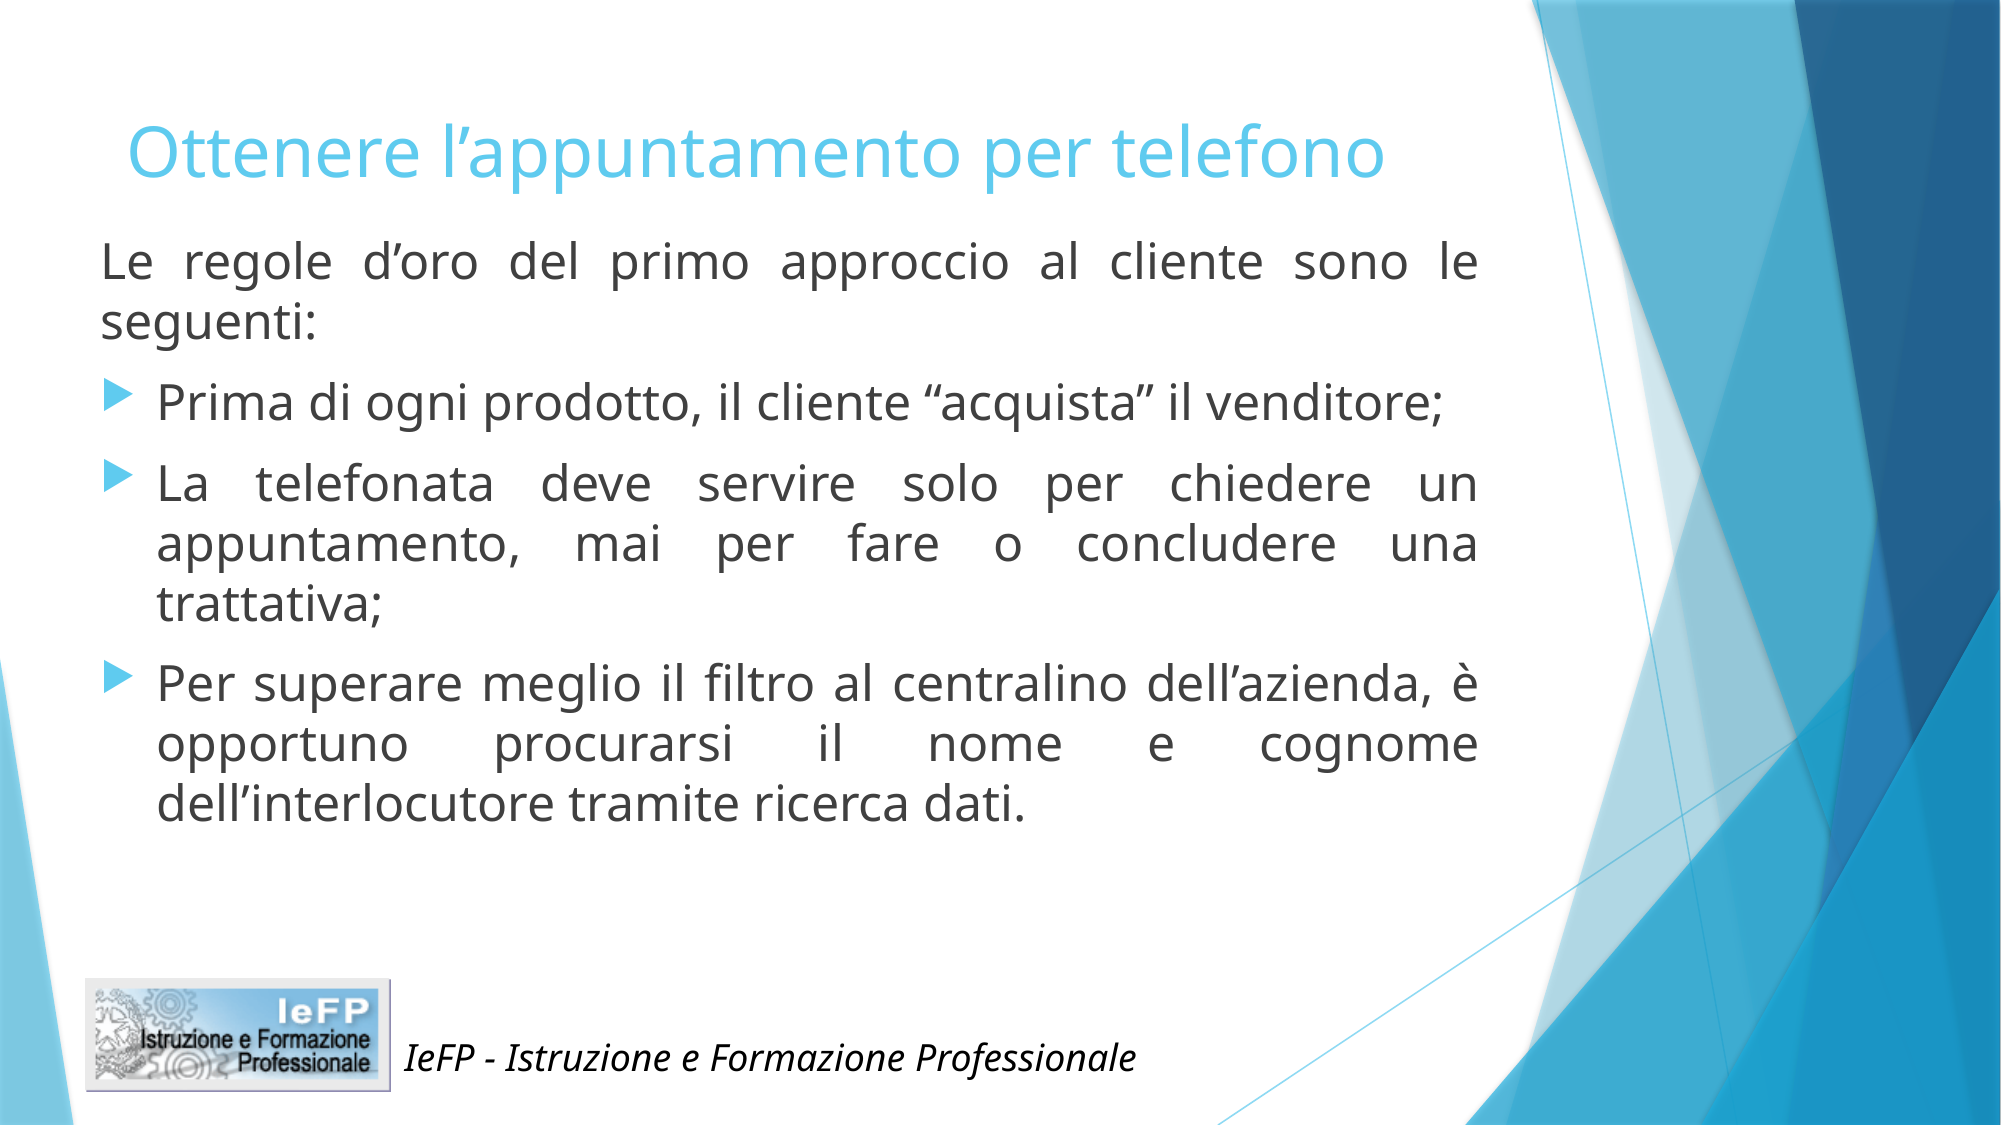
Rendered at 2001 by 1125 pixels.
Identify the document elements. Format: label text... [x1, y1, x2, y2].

title Ottenere l’appuntamento per telefono [111, 99, 1436, 221]
text_box IeFP - Istruzione e Formazione Professionale [396, 1026, 1409, 1086]
list Le regole d’oro del primo approccio al cliente sono le seguenti: Prima di ogni prodotto, il cliente “acquista” il venditore; La telefonata deve servire solo per chiedere un appuntamento, mai per fare o concludere una trattativa; Per superare meglio il filtro al centralino dell’azienda, è opportuno procurarsi il nome e cognome dell’interlocutore tramite ricerca dati. [85, 221, 1496, 859]
picture [84, 977, 391, 1093]
